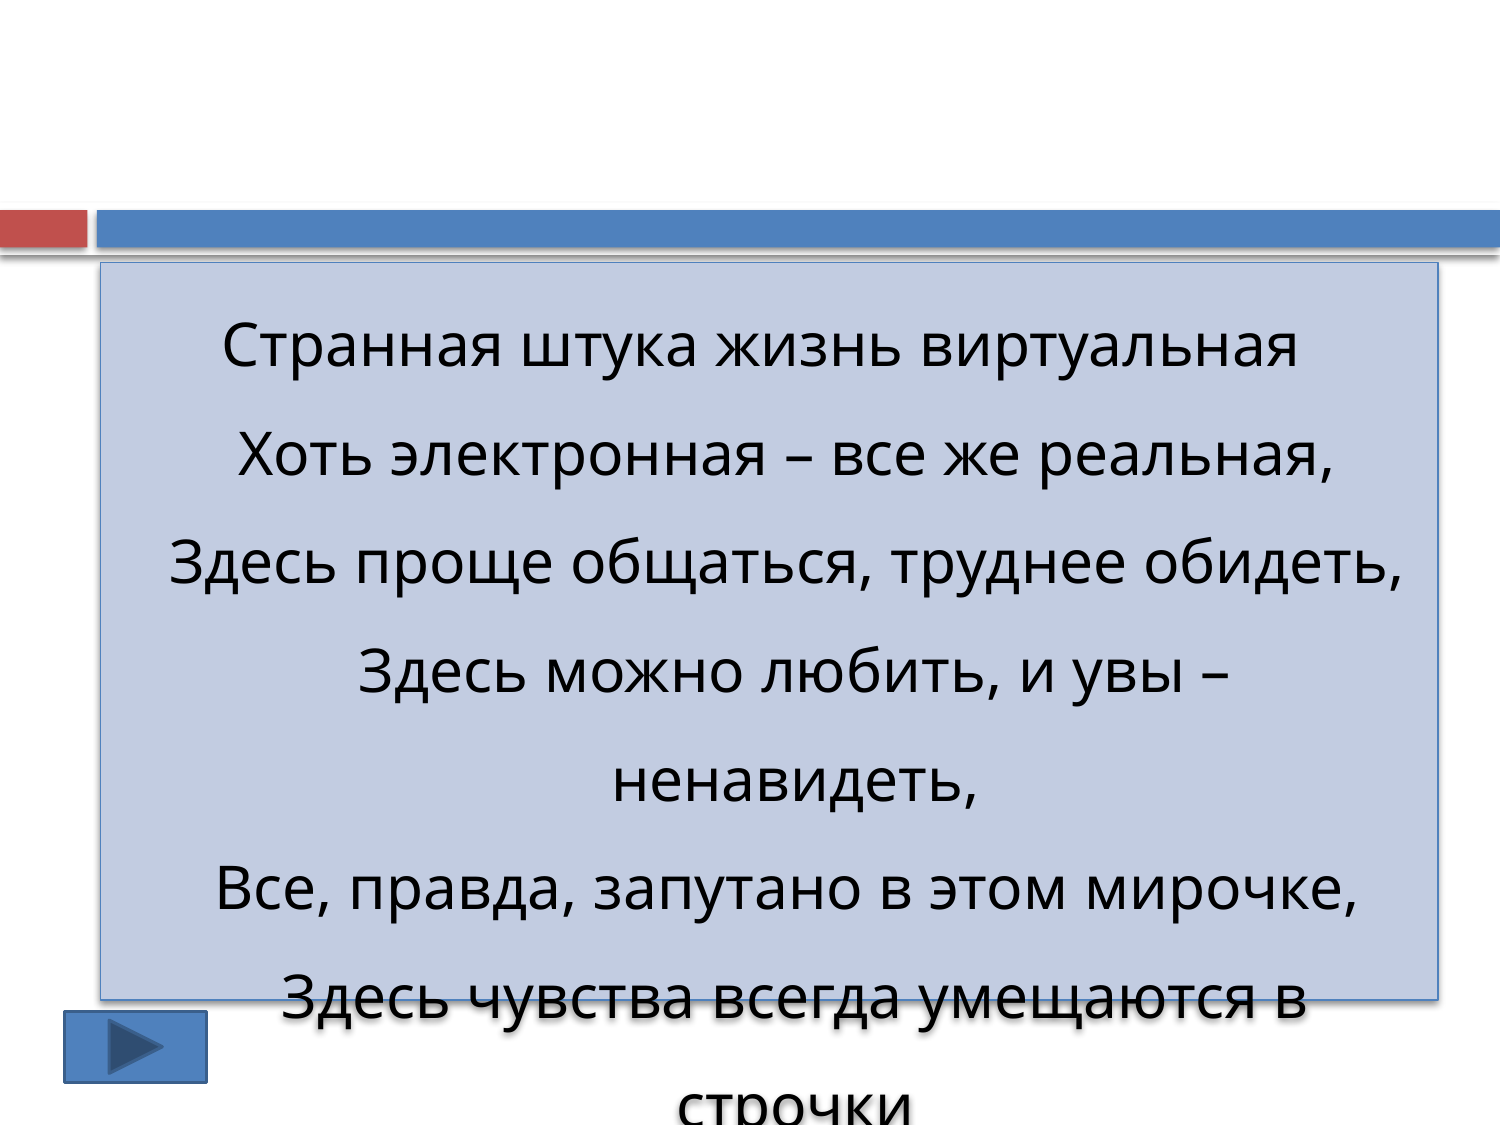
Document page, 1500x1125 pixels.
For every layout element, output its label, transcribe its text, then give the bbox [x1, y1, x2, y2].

text_box [63, 1010, 208, 1084]
list Странная штука жизнь виртуальная Хоть электронная – все же реальная, Здесь проще общаться, труднее обидеть, Здесь можно любить, и увы – ненавидеть, Все, правда, запутано в этом мирочке, Здесь чувства всегда умещаются в строчки [100, 262, 1439, 1001]
